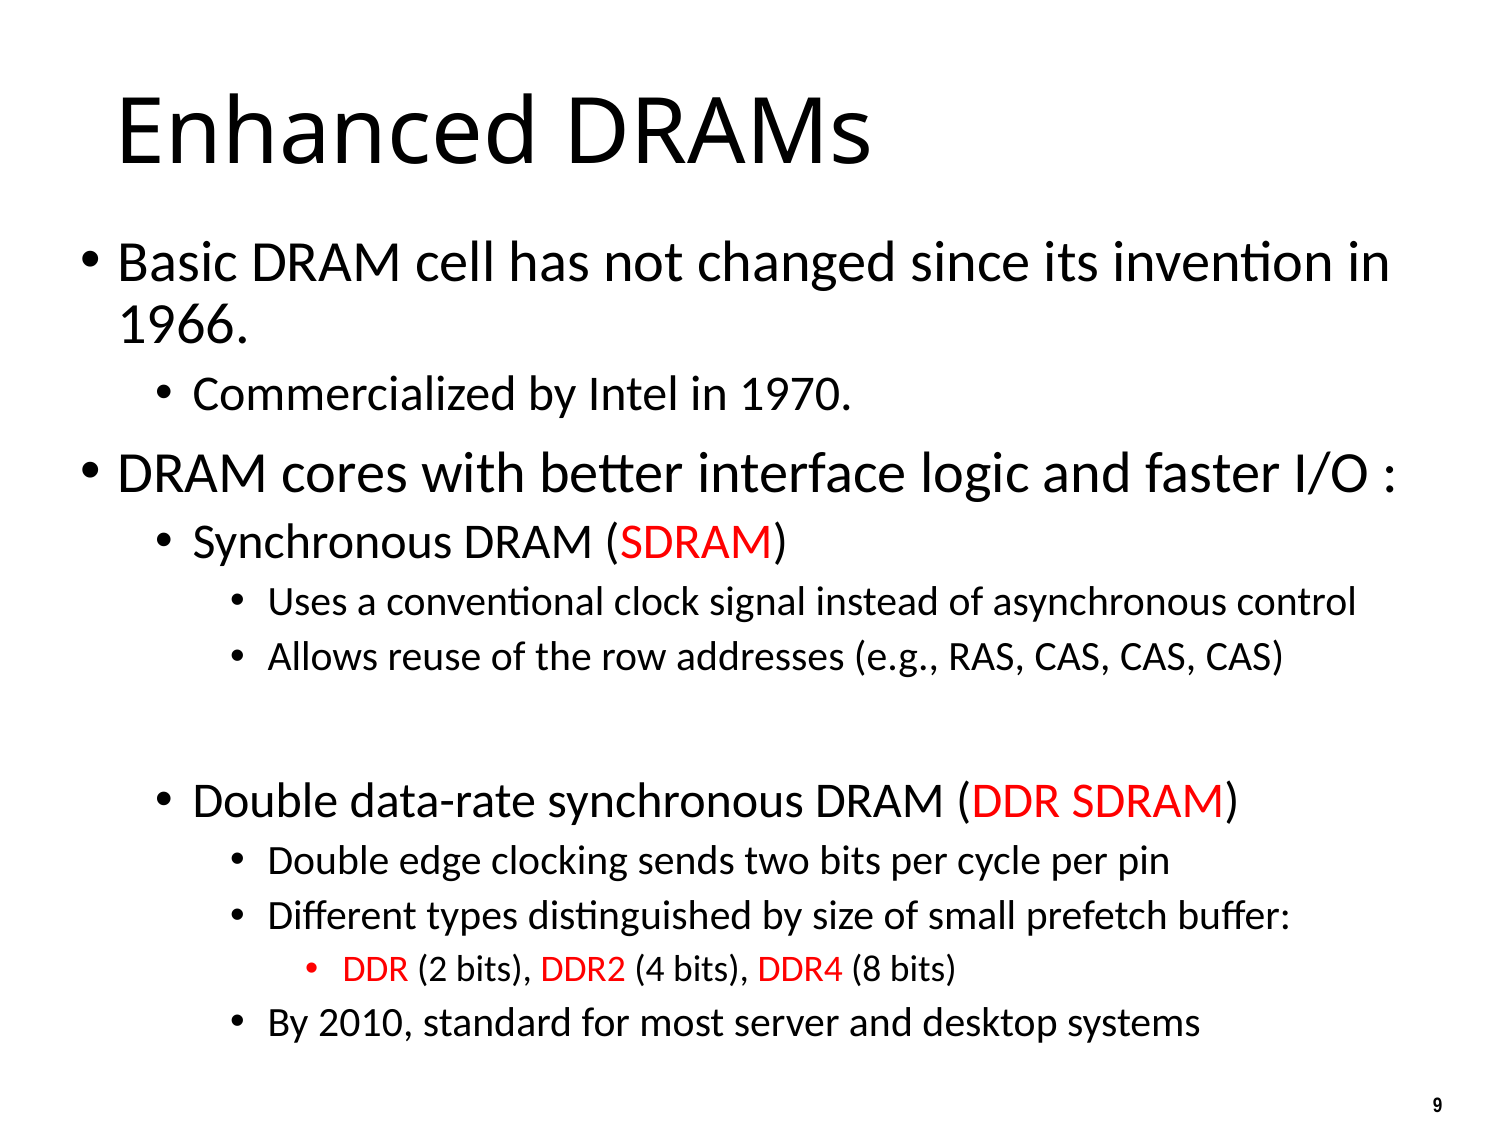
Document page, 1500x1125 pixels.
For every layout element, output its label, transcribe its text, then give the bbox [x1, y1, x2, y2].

list Basic DRAM cell has not changed since its invention in 1966. Commercialized by Intel in 1970. DRAM cores with better interface logic and faster I/O : Synchronous DRAM (SDRAM) Uses a conventional clock signal instead of asynchronous control Allows reuse of the row addresses (e.g., RAS, CAS, CAS, CAS) Double data-rate synchronous DRAM (DDR SDRAM) Double edge clocking sends two bits per cycle per pin Different types distinguished by size of small prefetch buffer: DDR (2 bits), DDR2 (4 bits), DDR4 (8 bits) By 2010, standard for most server and desktop systems [65, 223, 1475, 1063]
title Enhanced DRAMs [99, 24, 1394, 223]
